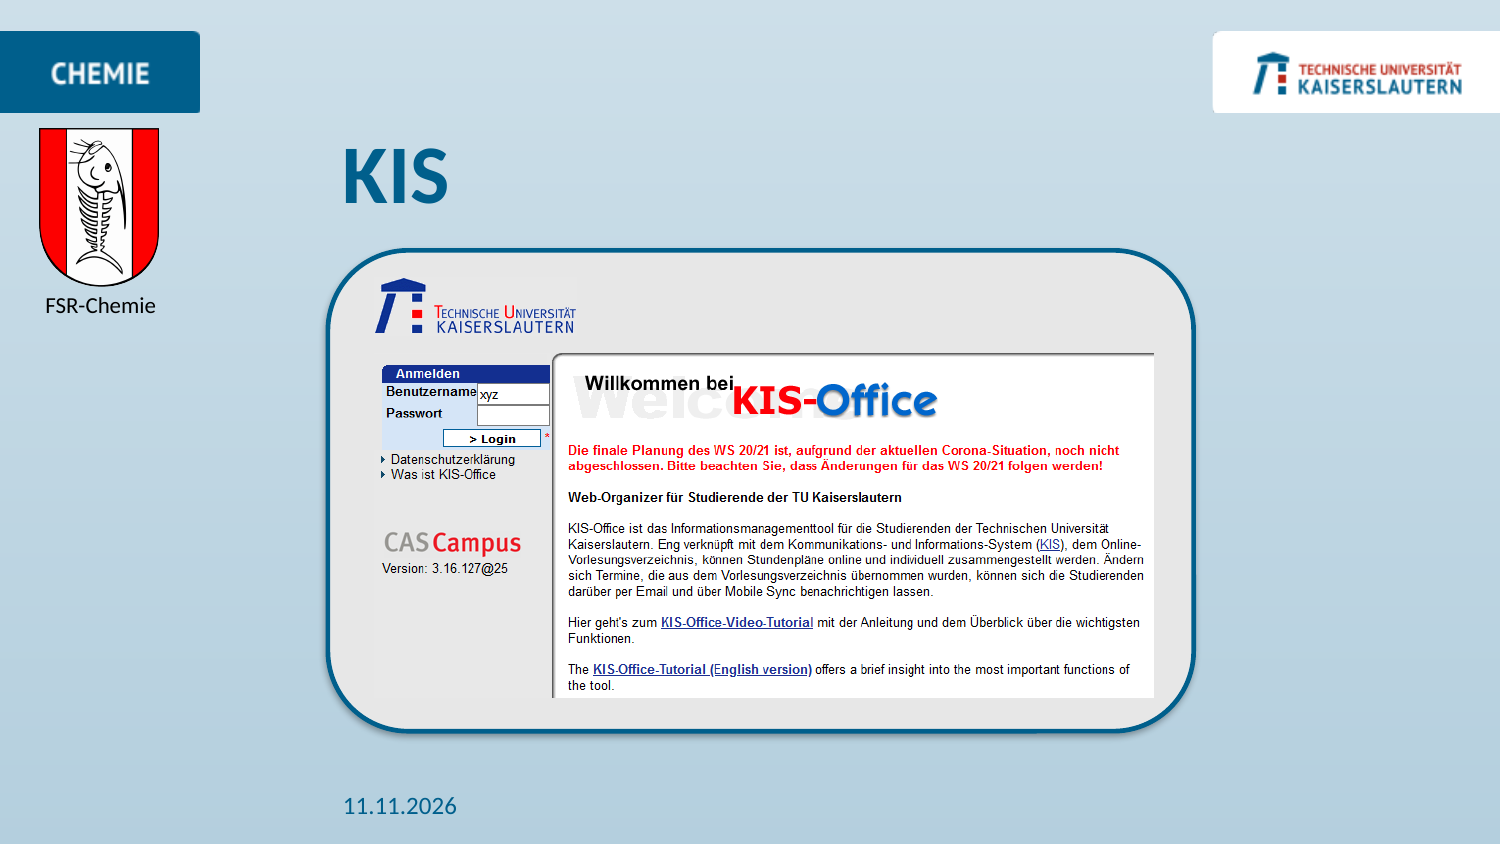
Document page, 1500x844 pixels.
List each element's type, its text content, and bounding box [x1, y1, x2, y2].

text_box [327, 250, 1194, 732]
picture [39, 128, 159, 287]
text_box FSR-Chemie [30, 282, 218, 326]
title KIS [327, 112, 1425, 253]
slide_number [327, 782, 678, 827]
